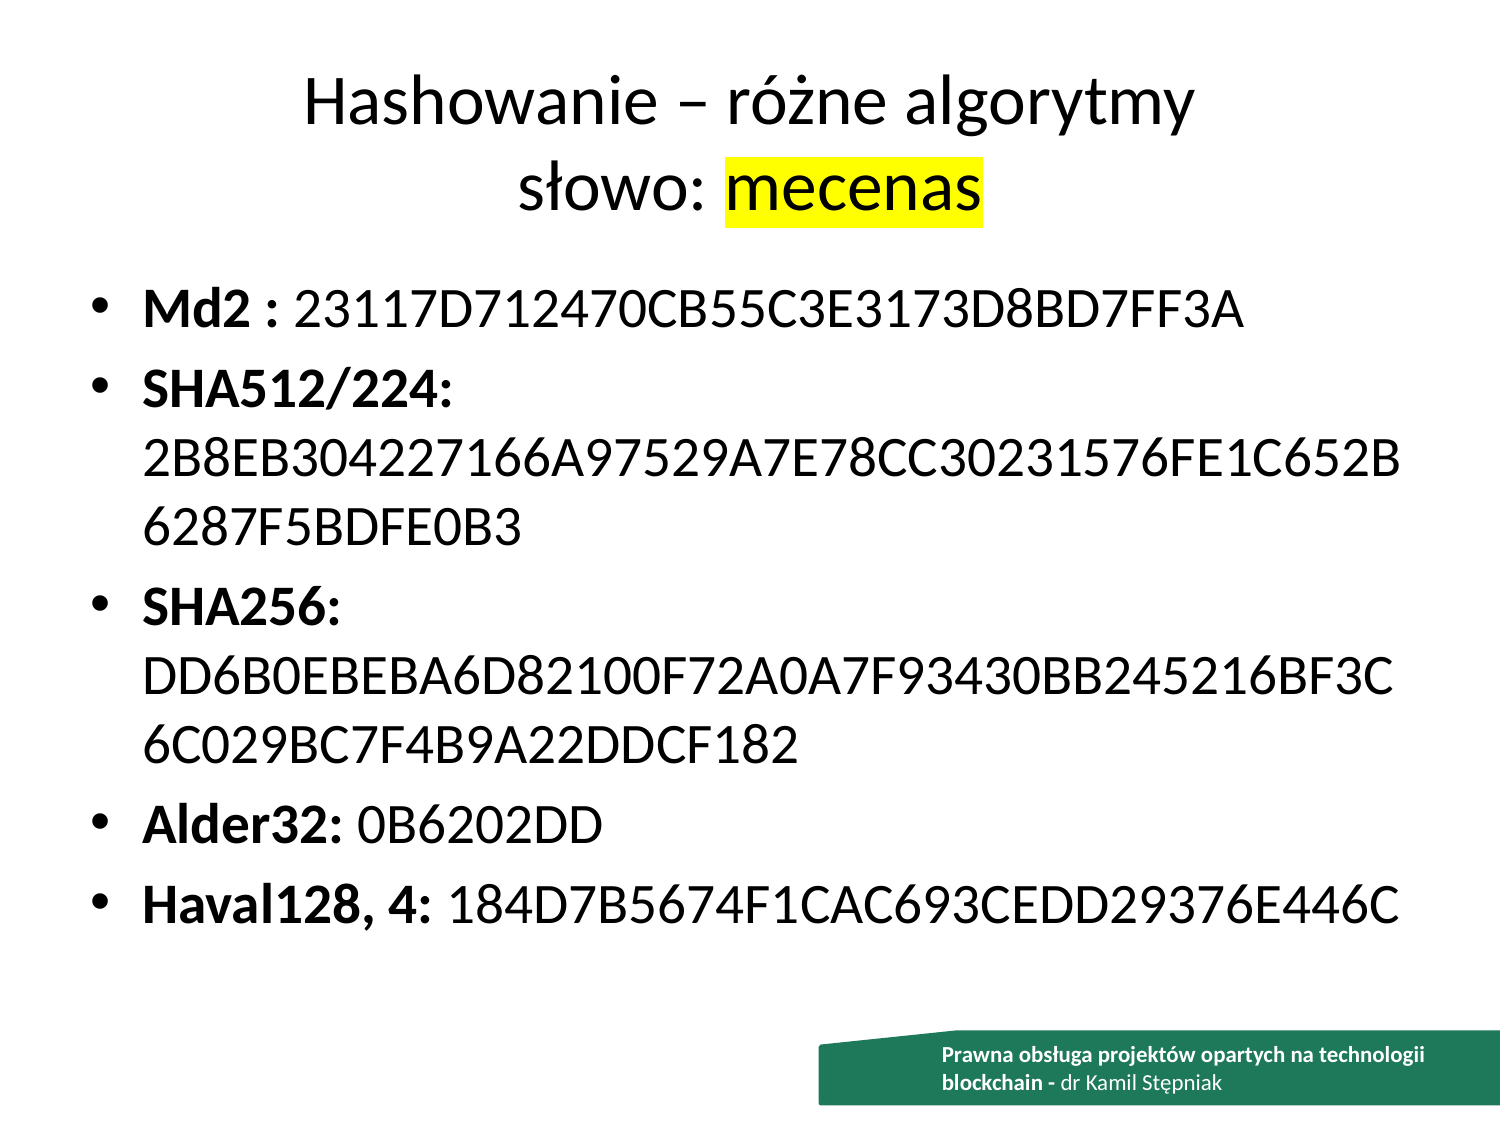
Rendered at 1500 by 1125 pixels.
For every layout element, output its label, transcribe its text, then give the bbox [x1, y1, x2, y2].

list Md2 : 23117D712470CB55C3E3173D8BD7FF3A SHA512/224: 2B8EB304227166A97529A7E78CC30231576FE1C652B6287F5BDFE0B3 SHA256: DD6B0EBEBA6D82100F72A0A7F93430BB245216BF3C6C029BC7F4B9A22DDCF182 Alder32: 0B6202DD Haval128, 4: 184D7B5674F1CAC693CEDD29376E446C [75, 262, 1425, 1005]
text_box Prawna obsługa projektów opartych na technologii blockchain - dr Kamil Stępniak [927, 1032, 1495, 1103]
text_box [818, 1030, 1500, 1106]
title Hashowanie – różne algorytmy słowo: mecenas [75, 45, 1425, 233]
